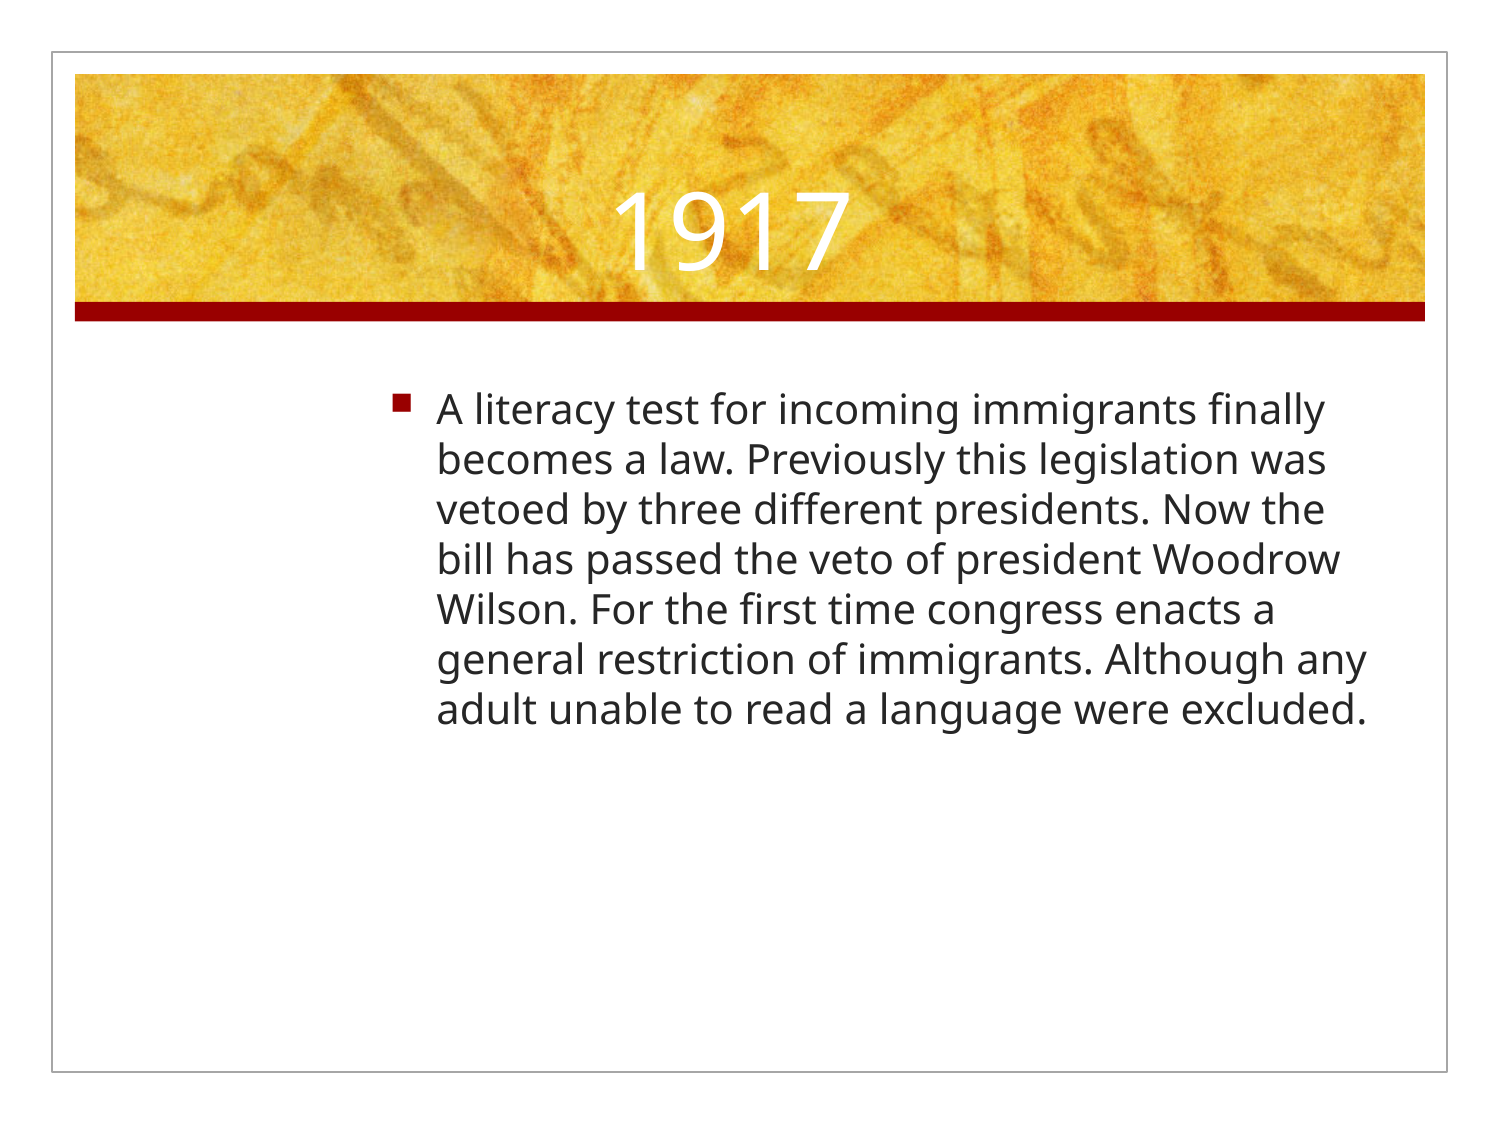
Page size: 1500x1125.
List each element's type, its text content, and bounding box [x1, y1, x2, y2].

title 1917 [108, 74, 870, 292]
picture [75, 74, 1425, 301]
list A literacy test for incoming immigrants finally becomes a law. Previously this legislation was vetoed by three different presidents. Now the bill has passed the veto of president Woodrow Wilson. For the first time congress enacts a general restriction of immigrants. Although any adult unable to read a language were excluded. [375, 375, 1392, 1005]
